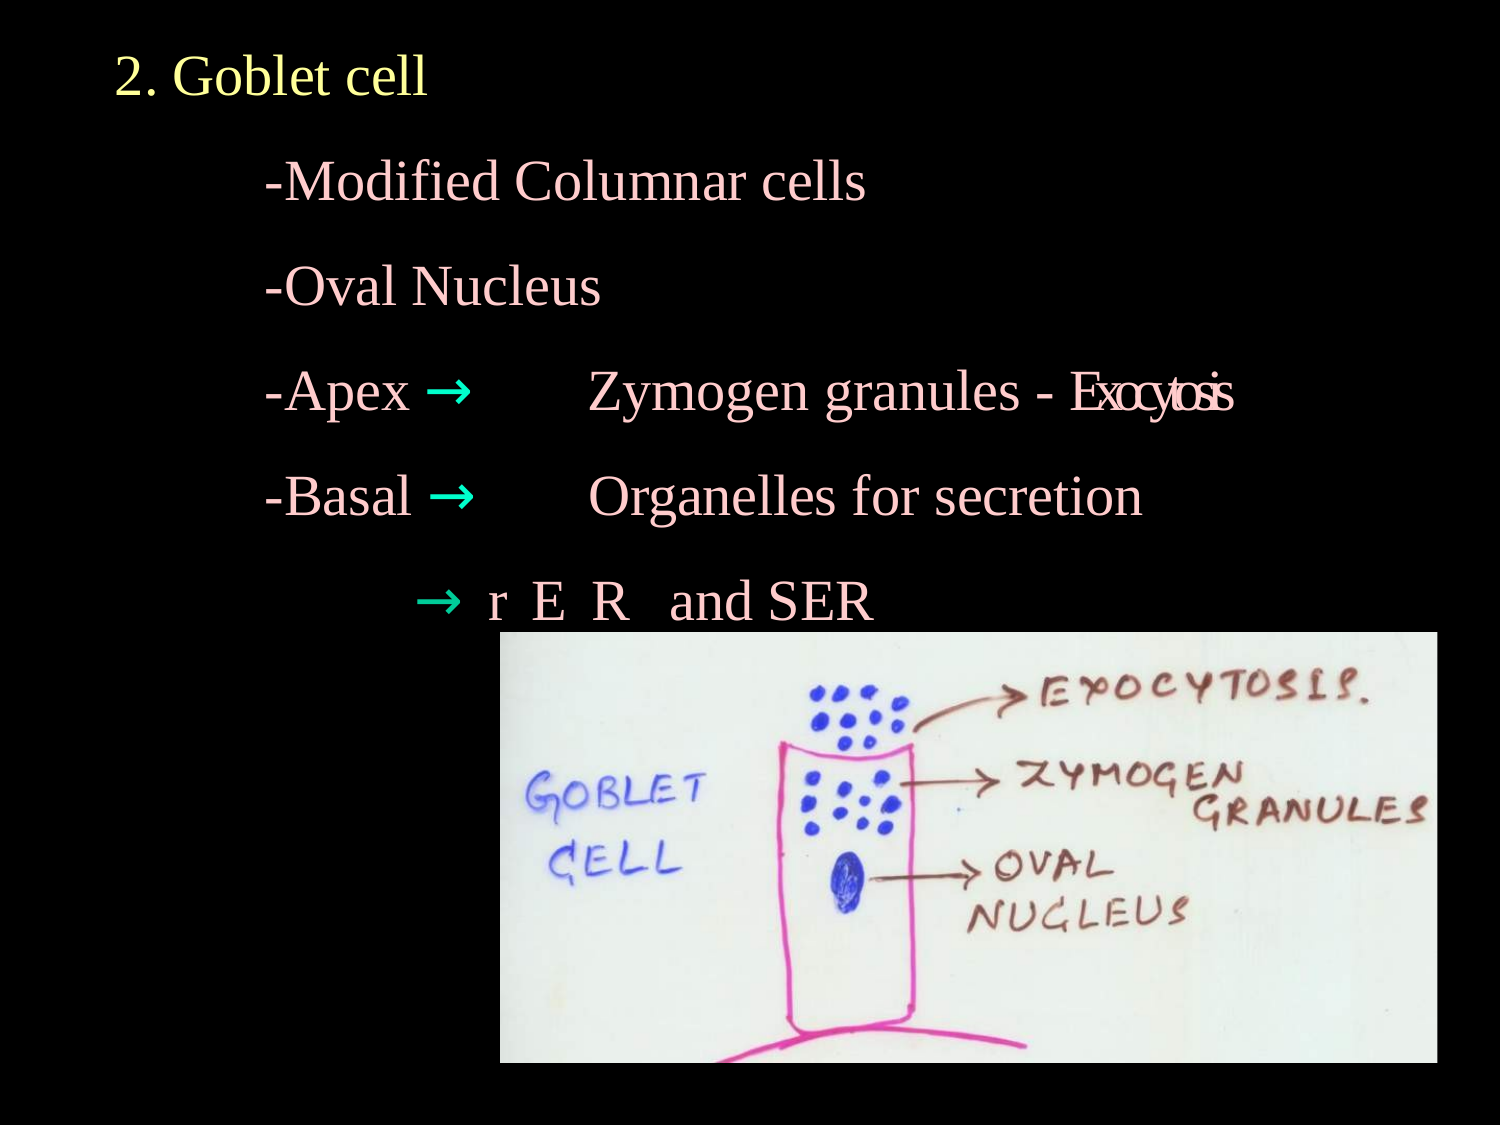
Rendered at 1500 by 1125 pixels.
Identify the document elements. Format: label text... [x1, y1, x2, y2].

text_box [500, 632, 1438, 1063]
text_box 2. Goblet cell -Modified Columnar cells -Oval Nucleus -Apex → Zymogen granules - Exocytosis -Basal → Organelles for secretion →rER and SER [112, 0, 1240, 633]
